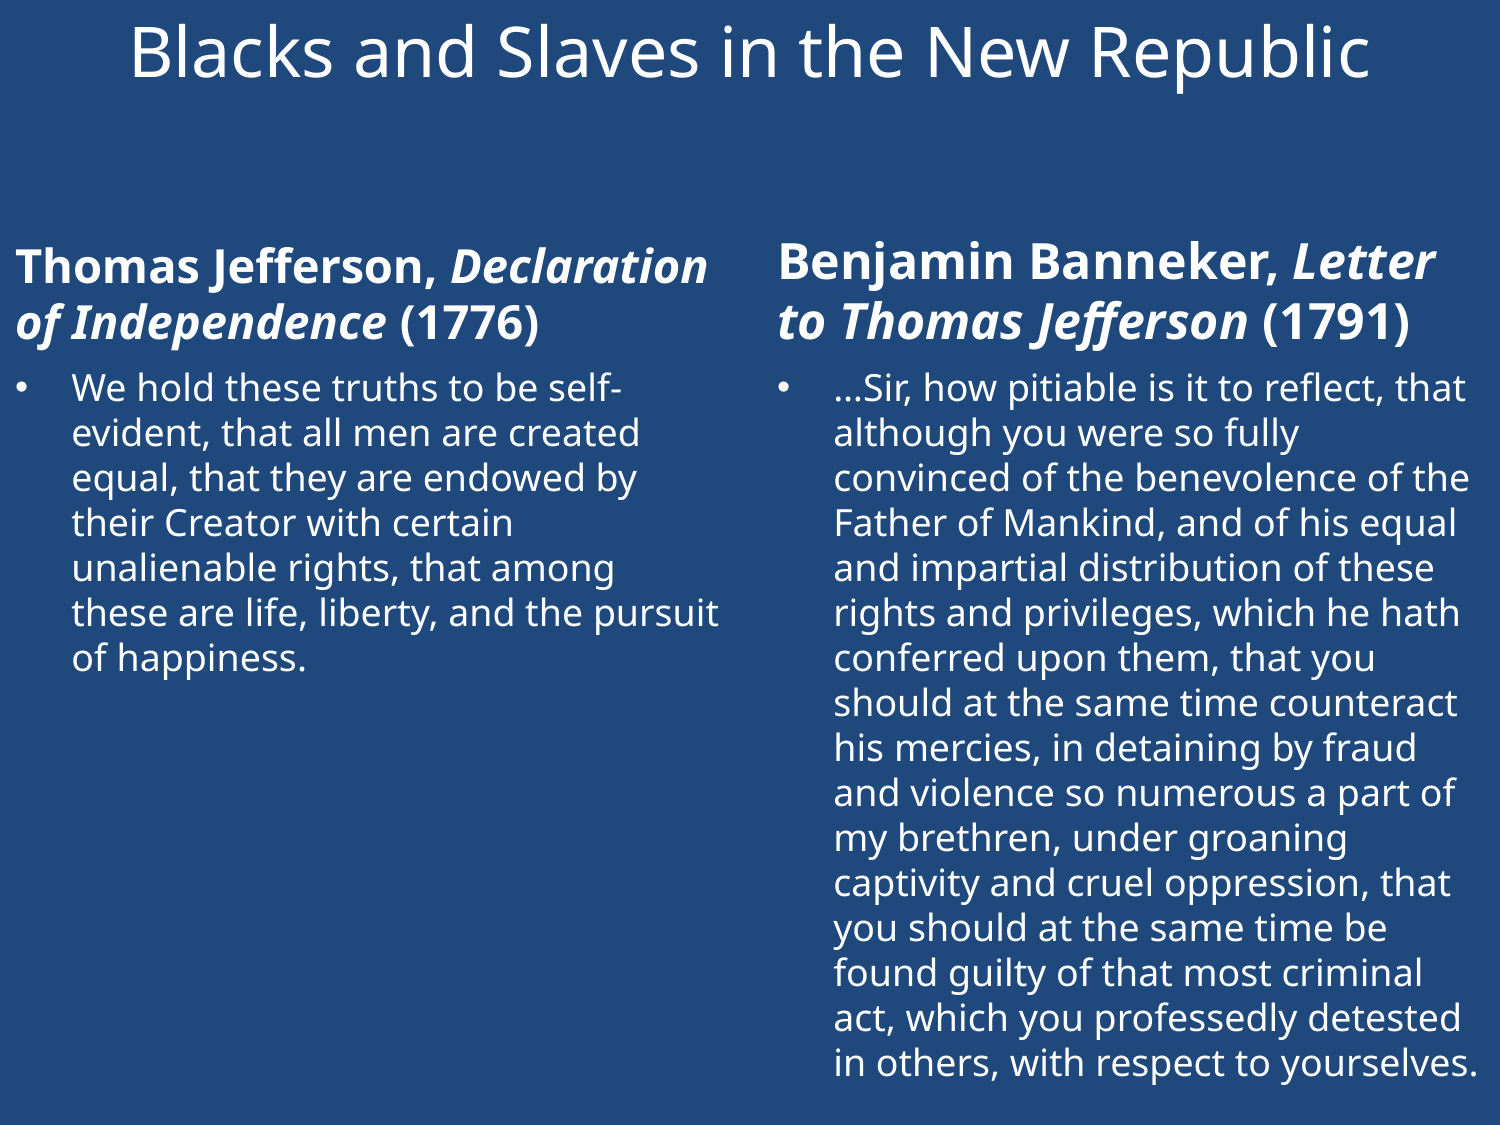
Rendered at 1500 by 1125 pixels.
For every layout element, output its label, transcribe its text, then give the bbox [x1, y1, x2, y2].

list …Sir, how pitiable is it to reflect, that although you were so fully convinced of the benevolence of the Father of Mankind, and of his equal and impartial distribution of these rights and privileges, which he hath conferred upon them, that you should at the same time counteract his mercies, in detaining by fraud and violence so numerous a part of my brethren, under groaning captivity and cruel oppression, that you should at the same time be found guilty of that most criminal act, which you professedly detested in others, with respect to yourselves. [761, 356, 1500, 1125]
title Blacks and Slaves in the New Republic [0, 0, 1500, 100]
list Benjamin Banneker, Letter to Thomas Jefferson (1791) [761, 174, 1500, 356]
list We hold these truths to be self-evident, that all men are created equal, that they are endowed by their Creator with certain unalienable rights, that among these are life, liberty, and the pursuit of happiness. [0, 356, 738, 1125]
list Thomas Jefferson, Declaration of Independence (1776) [0, 174, 738, 356]
